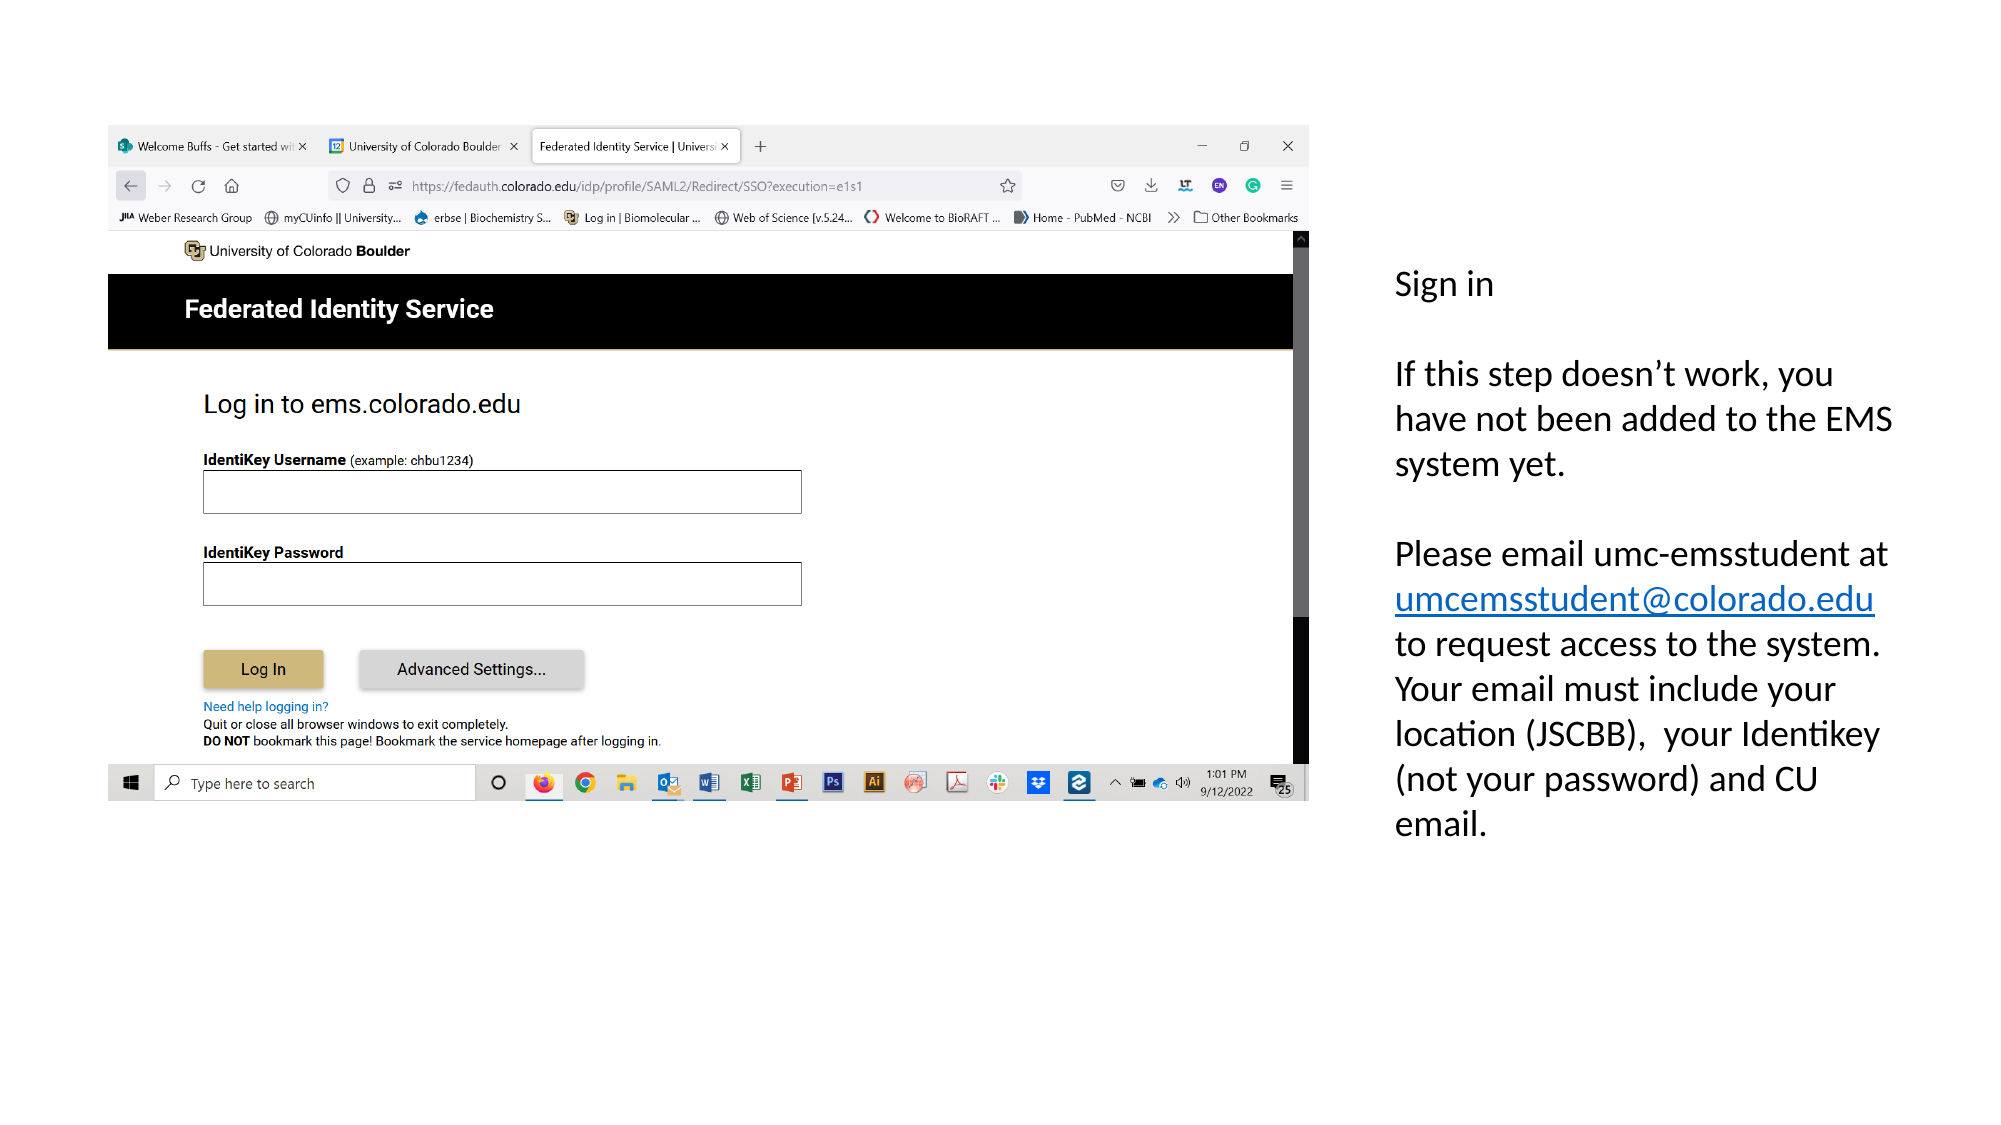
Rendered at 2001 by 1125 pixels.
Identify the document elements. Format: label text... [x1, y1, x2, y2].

picture [108, 125, 1309, 801]
text_box Sign in If this step doesn’t work, you have not been added to the EMS system yet. Please email umc-emsstudent at umcemsstudent@colorado.edu to request access to the system. Your email must include your location (JSCBB), your Identikey (not your password) and CU email. [1380, 251, 1927, 897]
